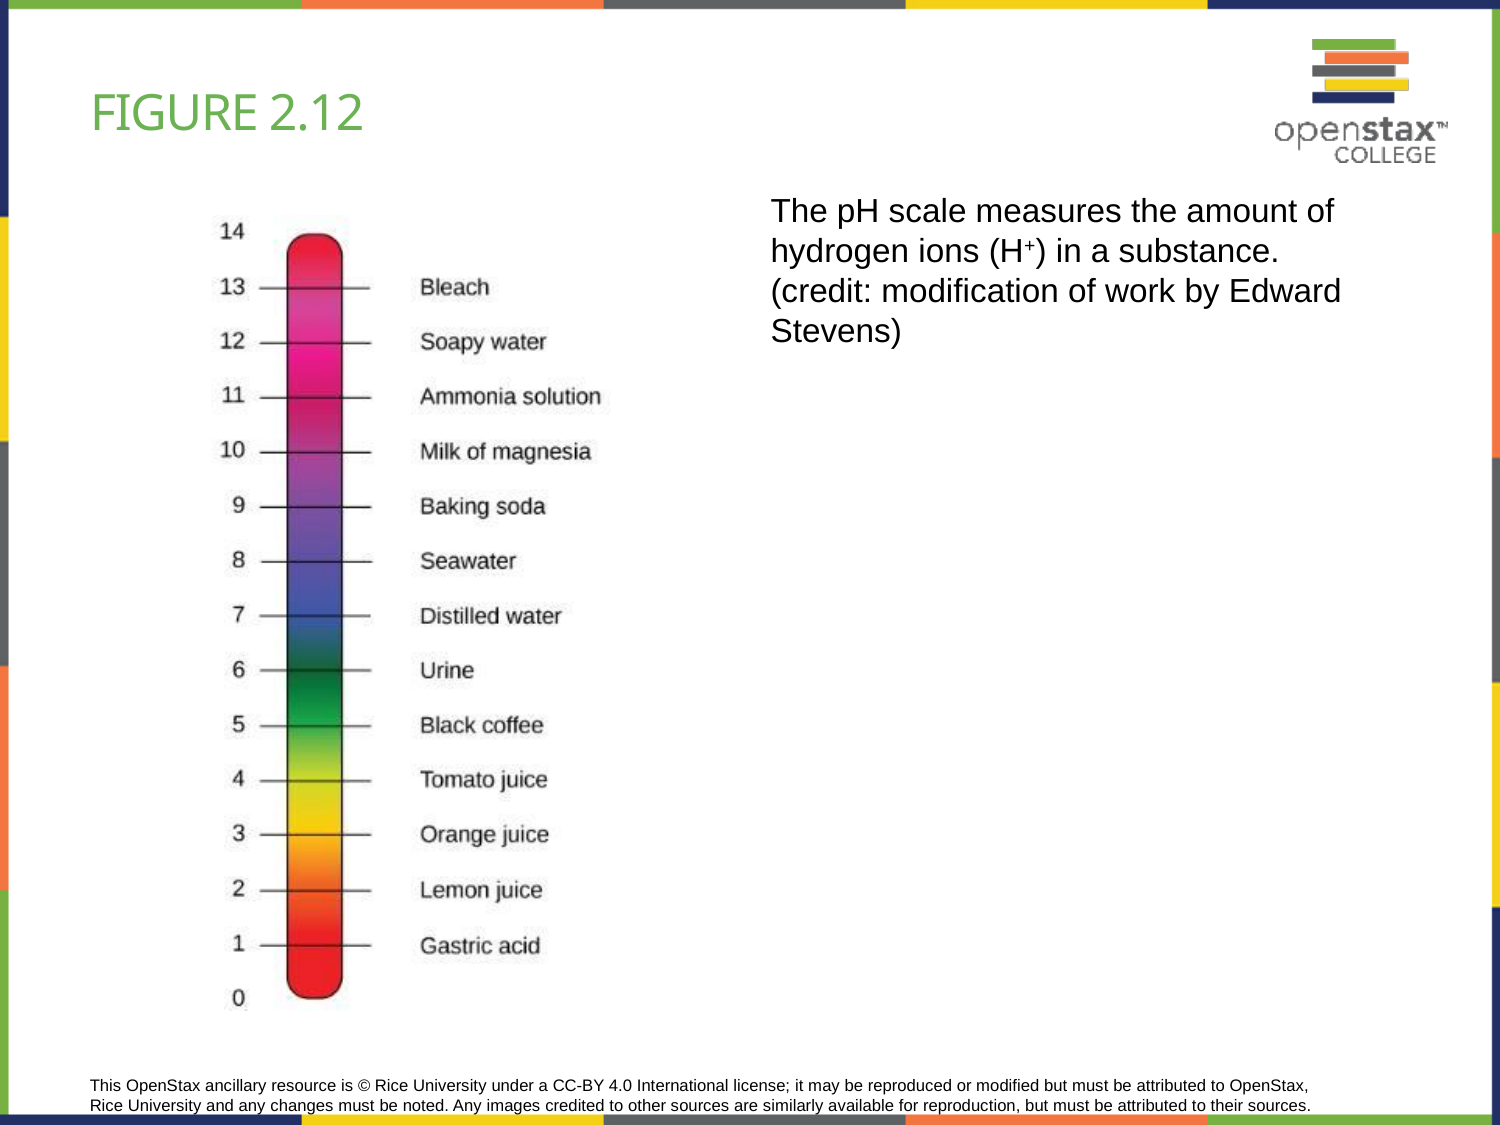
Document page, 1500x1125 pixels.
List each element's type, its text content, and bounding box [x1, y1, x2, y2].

title Figure 2.12 [75, 39, 1274, 148]
picture [0, 0, 1500, 1125]
text_box This OpenStax ancillary resource is © Rice University under a CC-BY 4.0 International license; it may be reproduced or modified but must be attributed to OpenStax, Rice University and any changes must be noted. Any images credited to other sources are similarly available for reproduction, but must be attributed to their sources. [75, 1067, 1336, 1114]
list The pH scale measures the amount of hydrogen ions (H+) in a substance. (credit: modification of work by Edward Stevens) [755, 181, 1398, 1045]
